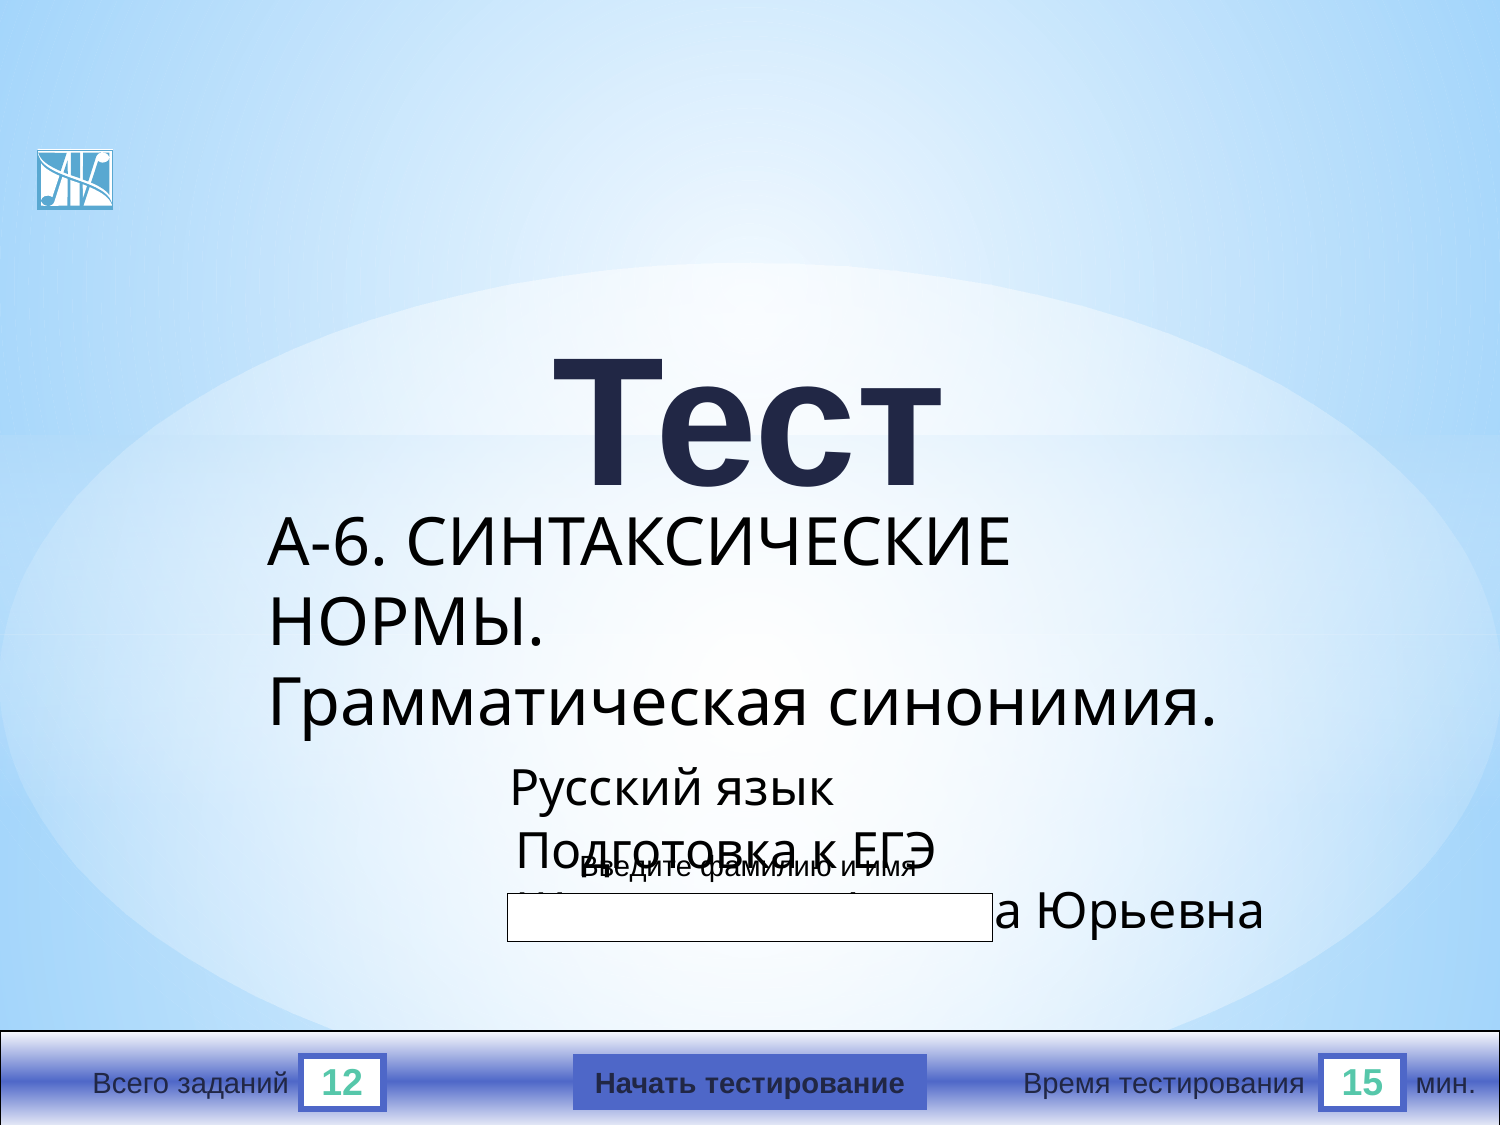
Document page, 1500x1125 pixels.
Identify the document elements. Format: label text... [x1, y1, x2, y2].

text_box 12 [301, 1055, 384, 1109]
text_box мин. [1415, 1064, 1487, 1100]
text_box Время тестирования [1021, 1064, 1306, 1100]
text_box [0, 1031, 1500, 1125]
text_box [36, 148, 114, 210]
text_box Всего заданий [88, 1064, 290, 1100]
text_box Тест [112, 291, 1388, 533]
text_box Начать тестирование [572, 1054, 928, 1110]
text_box Введите фамилию и имя [541, 845, 955, 885]
text_box 15 [1321, 1055, 1404, 1109]
text_box А-6. СИНТАКСИЧЕСКИЕ НОРМЫ. Грамматическая синонимия. Русский язык Подготовка к ЕГЭ Шалагинова Анжела Юрьевна [253, 491, 1304, 610]
